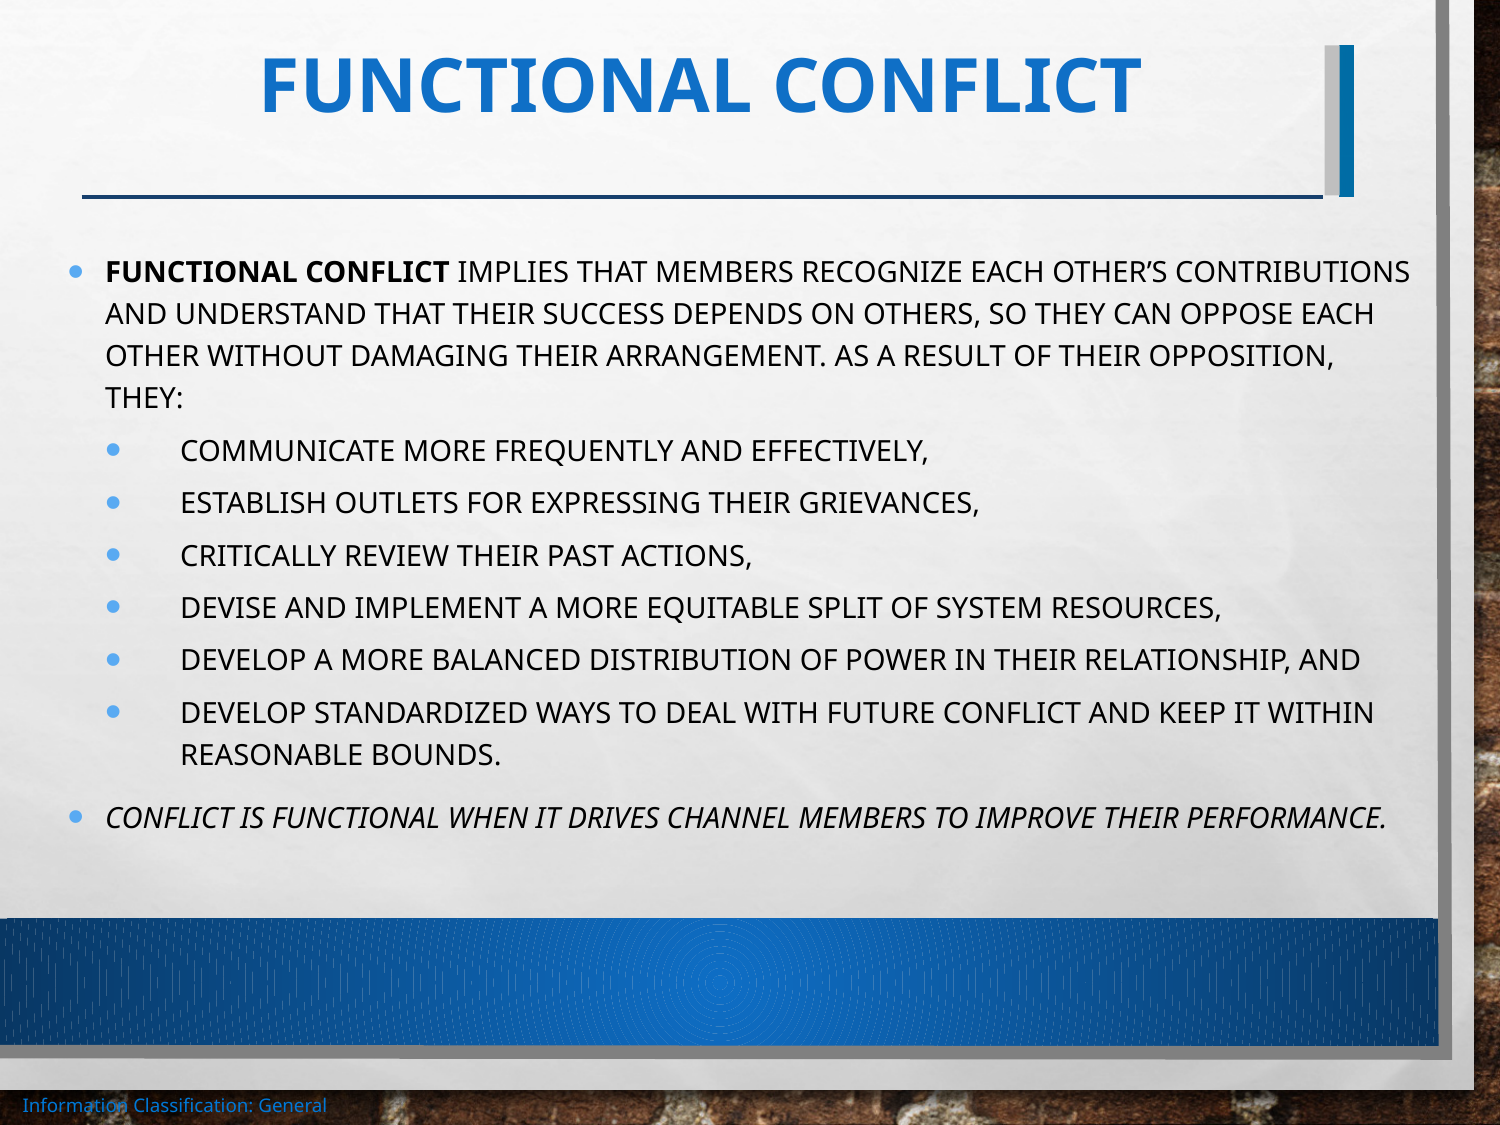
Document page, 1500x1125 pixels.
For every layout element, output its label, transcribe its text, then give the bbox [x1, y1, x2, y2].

title Functional Conflict [81, 22, 1322, 88]
list Functional conflict implies that members recognize each other’s contributions and understand that their success depends on others, so they can oppose each other without damaging their arrangement. As a result of their opposition, they: Communicate more frequently and effectively, Establish outlets for expressing their grievances, Critically review their past actions, Devise and implement a more equitable split of system resources, Develop a more balanced distribution of power in their relationship, and Develop standardized ways to deal with future conflict and keep it within reasonable bounds. Conflict is functional when it drives channel members to improve their performance. [52, 88, 1437, 992]
picture [0, 0, 1500, 1125]
